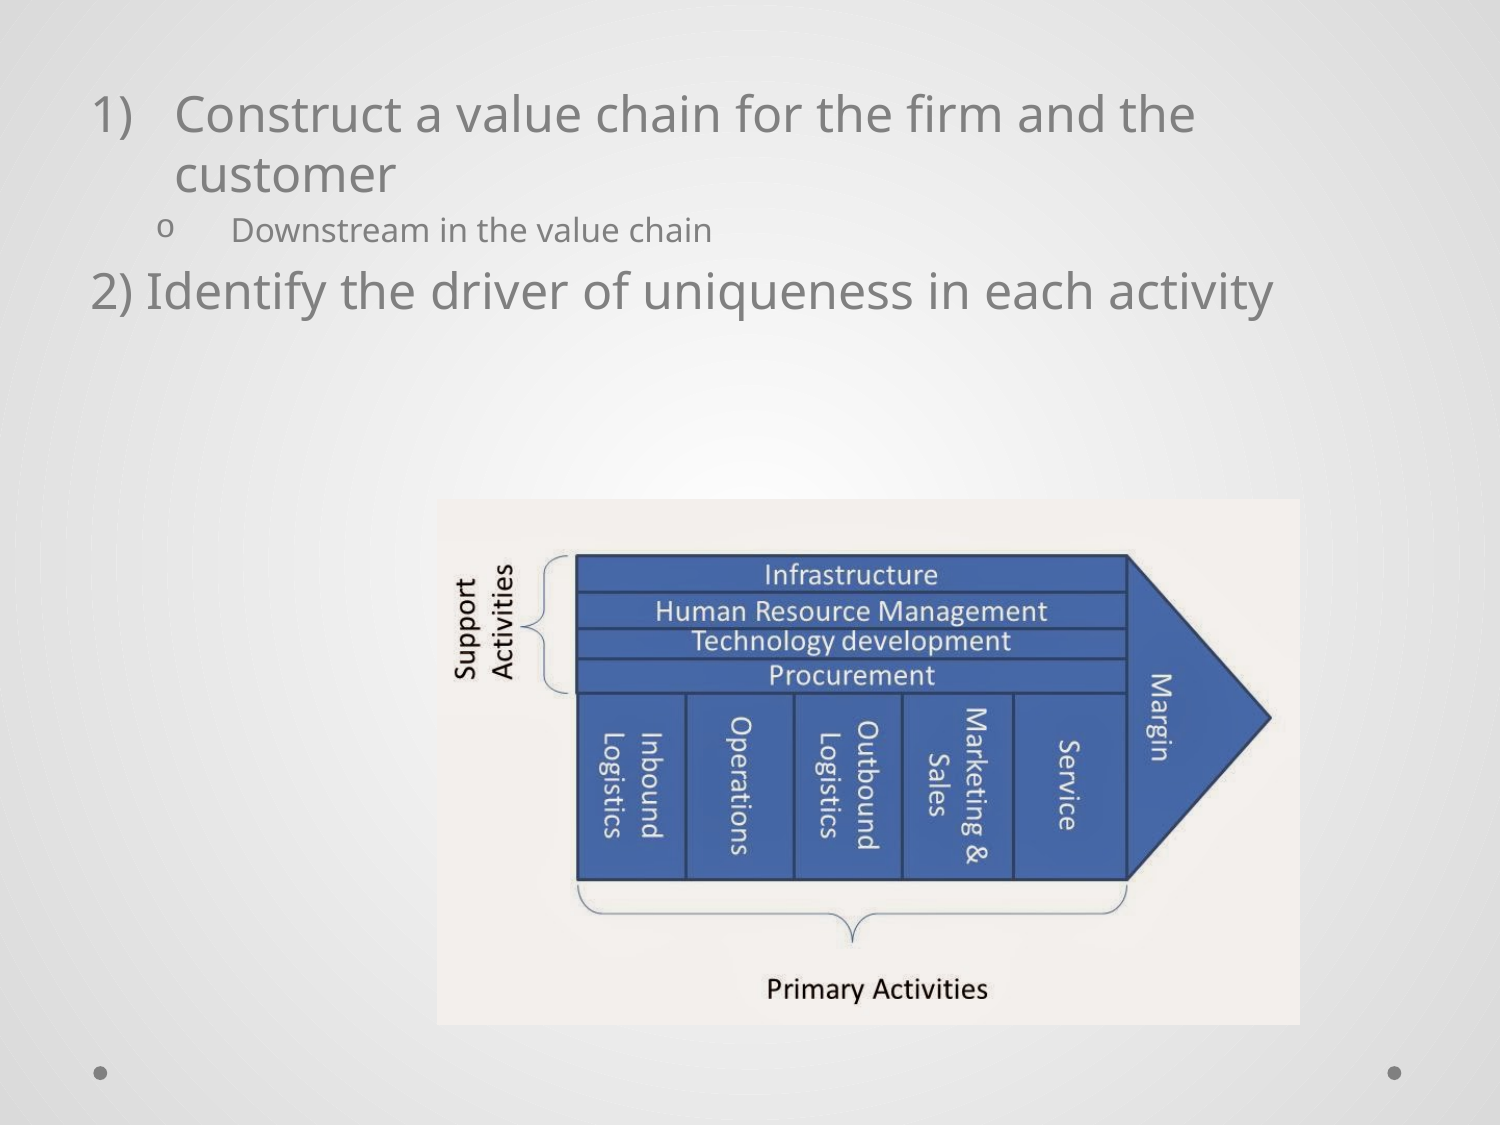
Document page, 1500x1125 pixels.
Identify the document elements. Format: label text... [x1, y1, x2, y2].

picture [437, 499, 1301, 1025]
list Construct a value chain for the firm and the customer Downstream in the value chain 2) Identify the driver of uniqueness in each activity [75, 75, 1425, 818]
